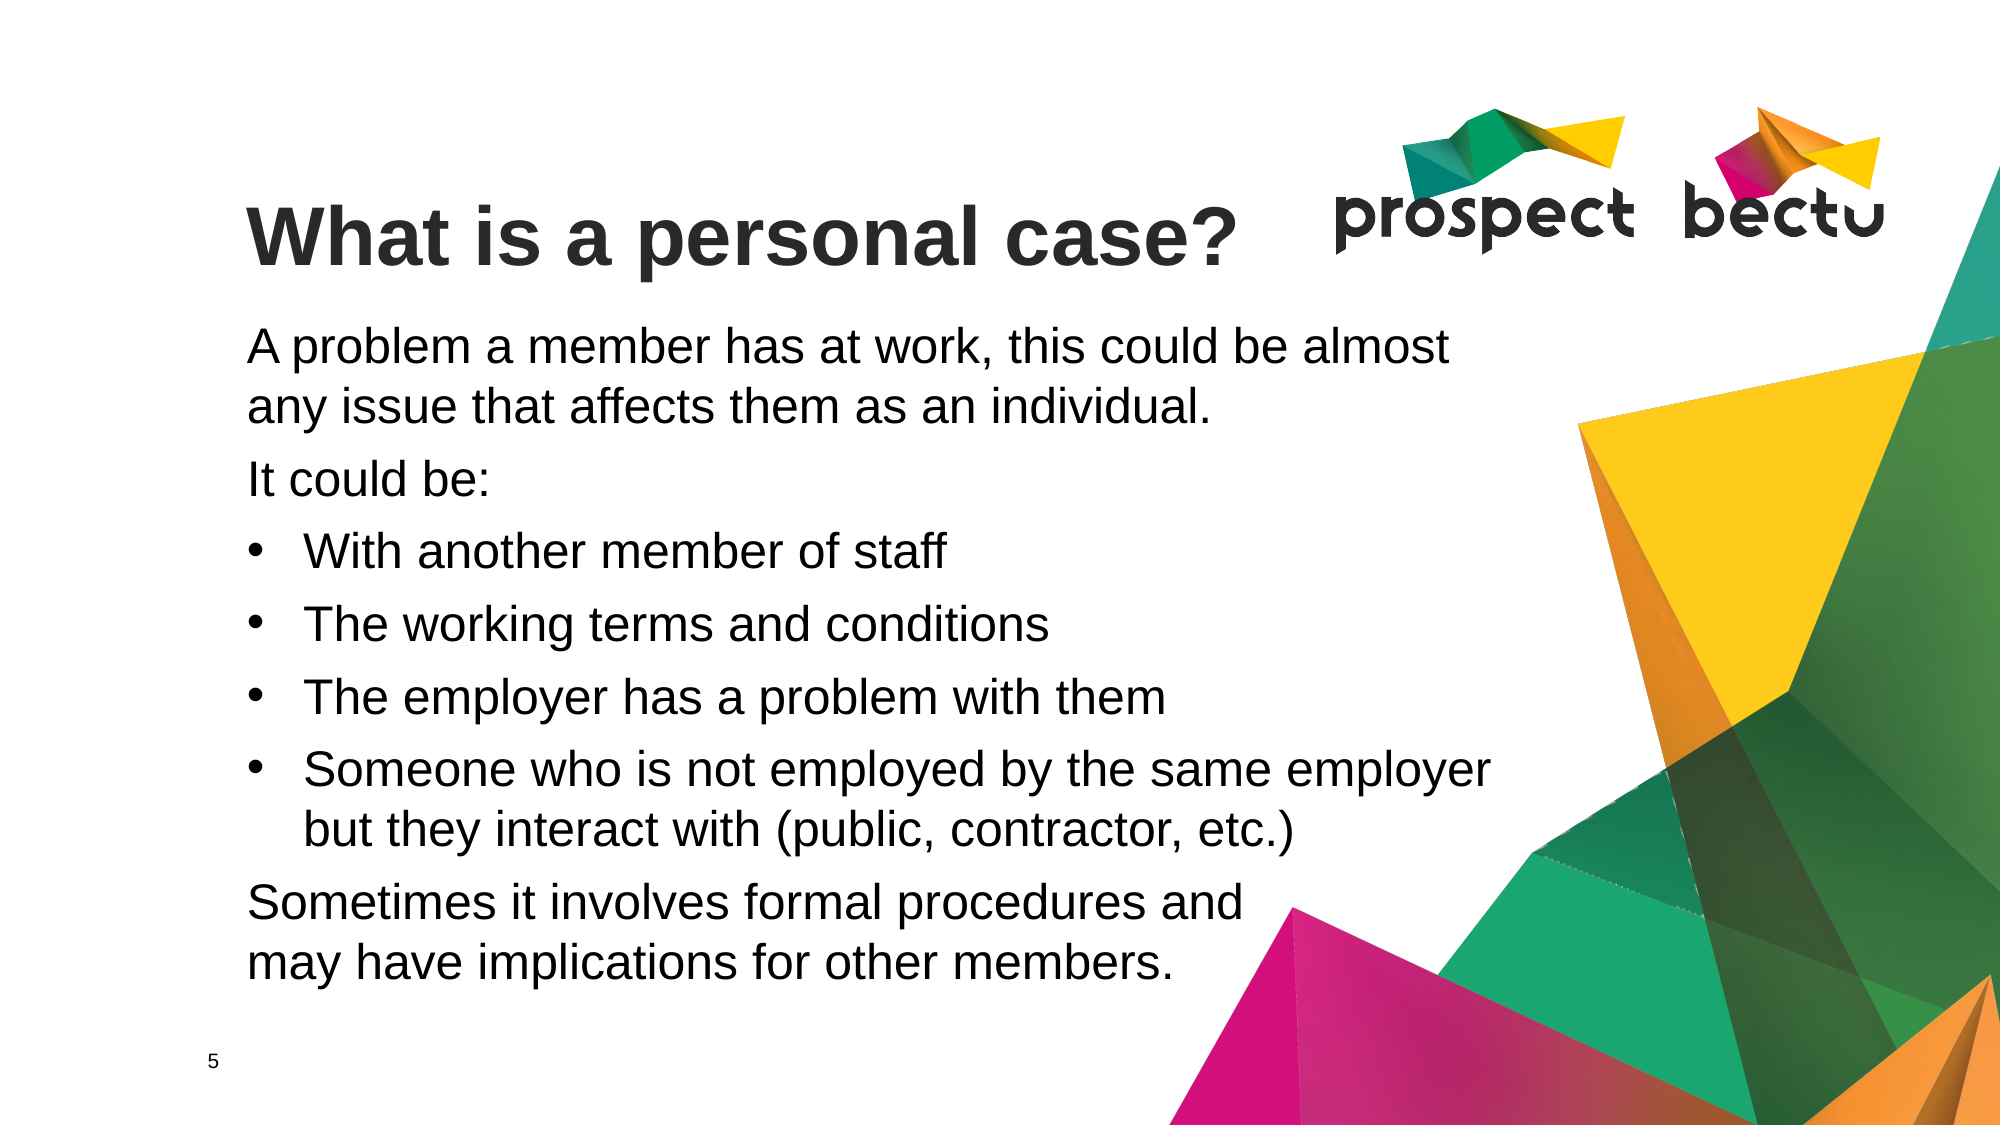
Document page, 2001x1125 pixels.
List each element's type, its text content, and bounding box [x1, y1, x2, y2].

text_box A problem a member has at work, this could be almost any issue that affects them as an individual. It could be: With another member of staff The working terms and conditions The employer has a problem with them Someone who is not employed by the same employer but they interact with (public, contractor, etc.) Sometimes it involves formal procedures and may have implications for other members. [246, 313, 1536, 996]
picture [1169, 0, 2000, 1125]
title What is a personal case? [246, 53, 1337, 283]
